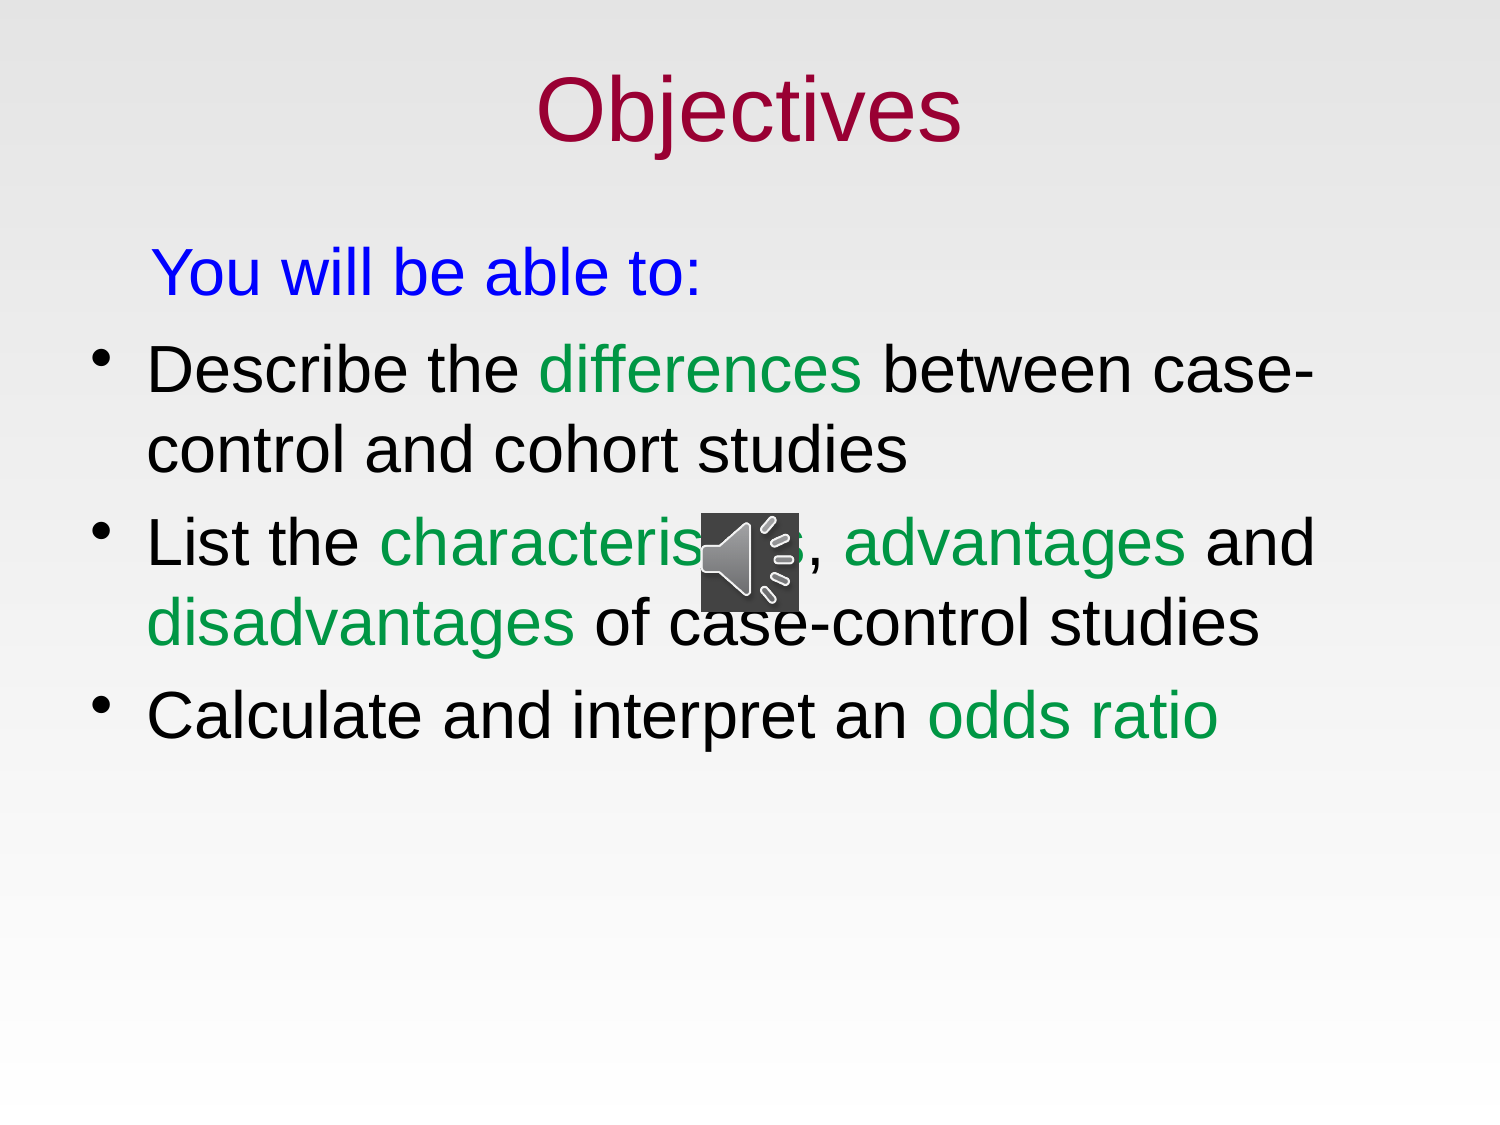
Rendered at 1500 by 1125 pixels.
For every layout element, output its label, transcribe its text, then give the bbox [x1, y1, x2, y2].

list Describe the differences between case-control and cohort studies List the characteristics, advantages and disadvantages of case-control studies Calculate and interpret an odds ratio [75, 318, 1425, 971]
text_box You will be able to: [135, 221, 1411, 316]
title Objectives [112, 42, 1388, 246]
picture [699, 512, 801, 613]
